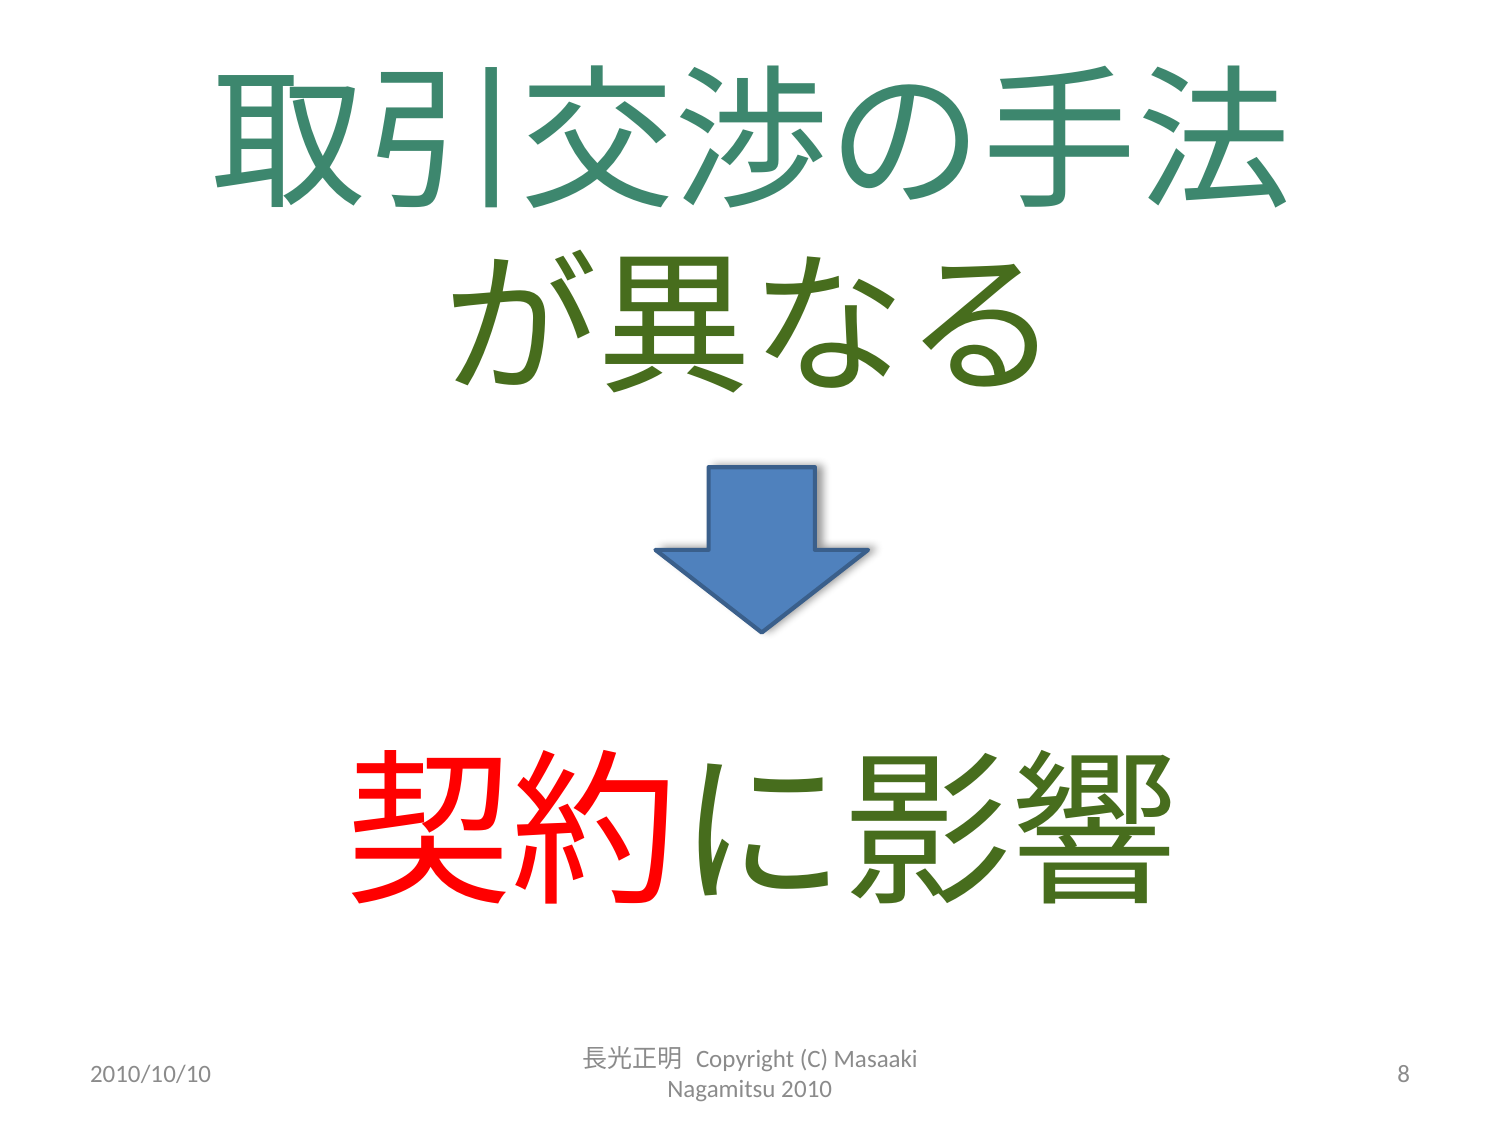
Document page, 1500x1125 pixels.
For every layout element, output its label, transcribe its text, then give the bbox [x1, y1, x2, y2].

text_box [653, 465, 871, 635]
slide_number 8 [1074, 1042, 1425, 1103]
footer 長光正明 Copyright (C) Masaaki Nagamitsu 2010 [512, 1042, 988, 1103]
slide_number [75, 1042, 425, 1103]
list 契約に影響 [86, 716, 1437, 976]
title 取引交渉の手法 が異なる [76, 30, 1427, 421]
